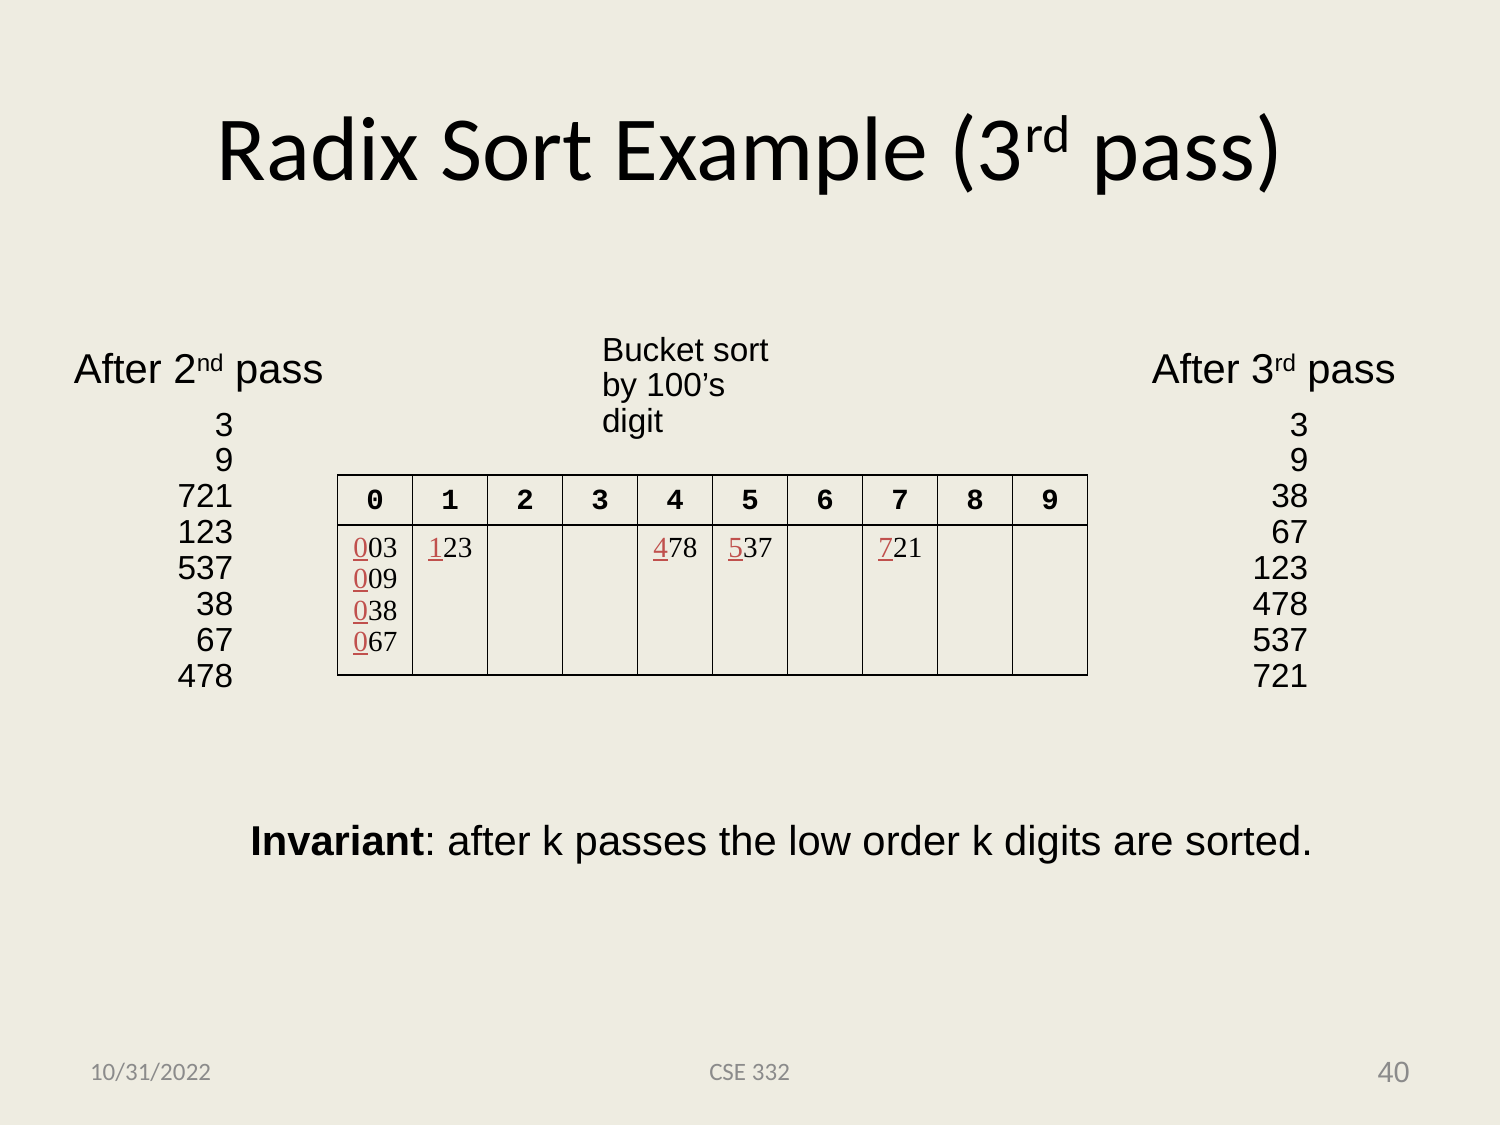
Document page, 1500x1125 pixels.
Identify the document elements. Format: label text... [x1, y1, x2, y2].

text_box 0 [337, 474, 412, 524]
text_box 3 [562, 474, 637, 524]
text_box [562, 524, 637, 675]
text_box 9 [1012, 474, 1088, 524]
text_box 6 [787, 474, 862, 524]
text_box 478 [637, 524, 712, 675]
text_box 721 [862, 524, 937, 675]
title Radix Sort Example (3rd pass) [112, 50, 1388, 238]
text_box [487, 524, 562, 675]
text_box After 2nd pass [59, 340, 339, 400]
footer CSE 332 [512, 1042, 988, 1103]
text_box 537 [712, 524, 787, 675]
text_box 3 9 721 123 537 38 67 478 [162, 399, 248, 702]
text_box After 3rd pass [1136, 340, 1411, 400]
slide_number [75, 1042, 425, 1103]
text_box [1012, 524, 1088, 675]
text_box 3 9 38 67 123 478 537 721 [1237, 399, 1323, 702]
text_box 123 [412, 524, 487, 675]
text_box [787, 524, 862, 675]
slide_number 40 [1074, 1042, 1425, 1103]
text_box 1 [412, 474, 487, 524]
text_box 003 009 038 067 [337, 524, 412, 675]
text_box [937, 524, 1012, 675]
text_box 8 [937, 474, 1012, 524]
text_box Bucket sort by 100’s digit [587, 324, 800, 448]
text_box 5 [712, 474, 787, 524]
text_box 4 [637, 474, 712, 524]
text_box 2 [487, 474, 562, 524]
text_box 7 [862, 474, 937, 524]
text_box Invariant: after k passes the low order k digits are sorted. [235, 812, 1329, 873]
